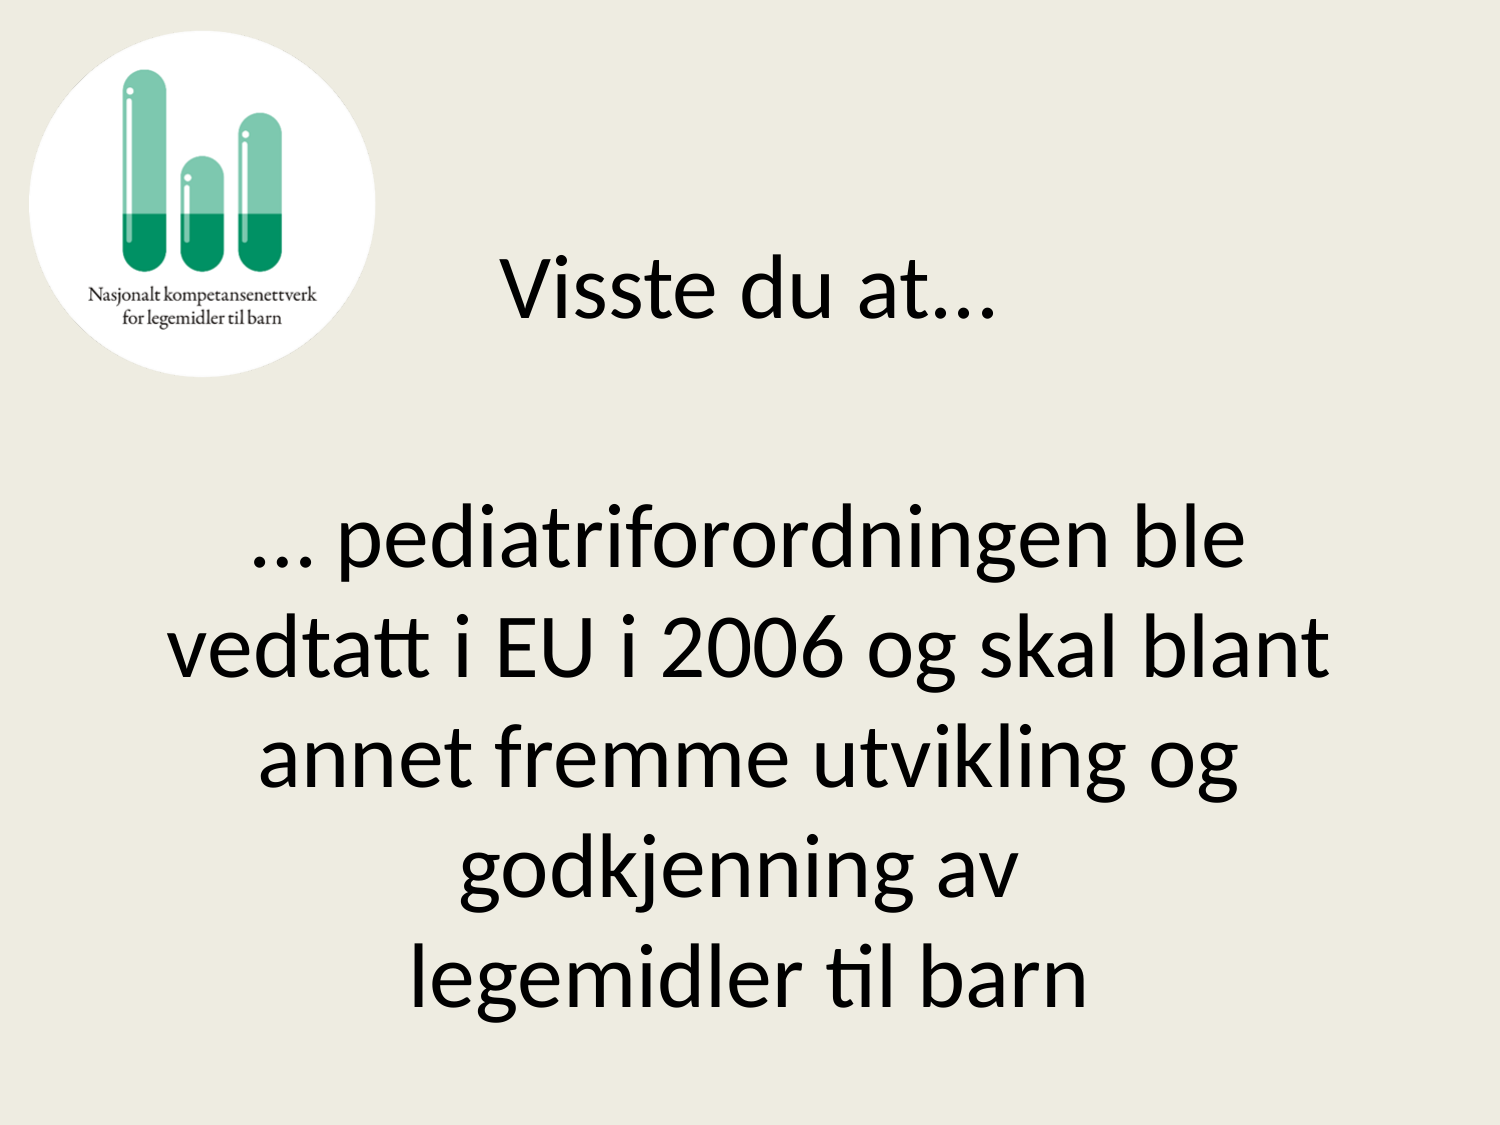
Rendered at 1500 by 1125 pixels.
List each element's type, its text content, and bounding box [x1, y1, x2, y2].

title Visste du at... [112, 160, 1388, 402]
picture [29, 30, 376, 378]
subtitle … pediatriforordningen ble vedtatt i EU i 2006 og skal blant annet fremme utvikling og godkjenning av legemidler til barn [112, 468, 1388, 953]
